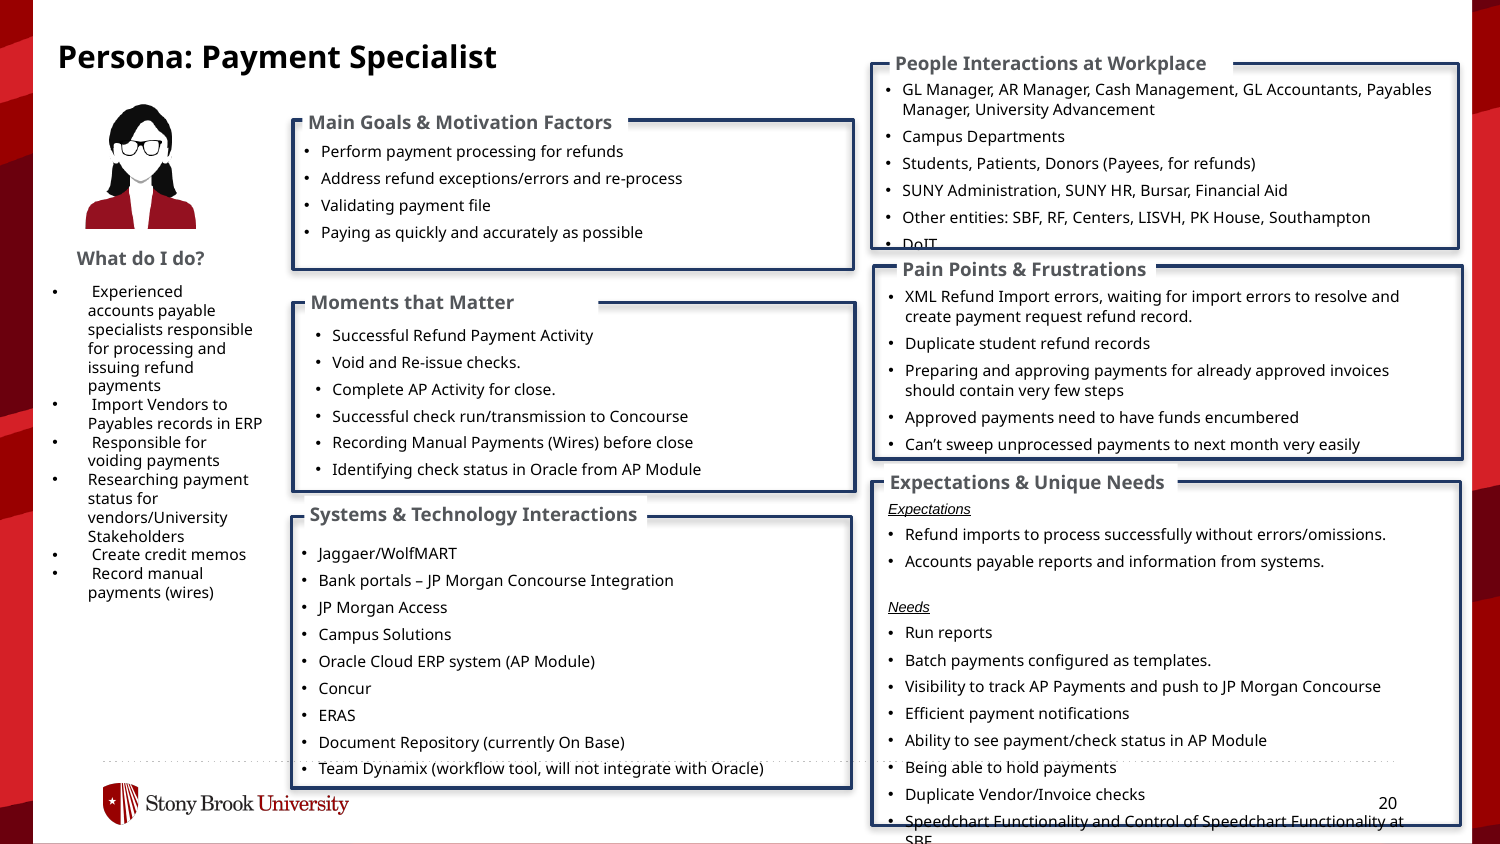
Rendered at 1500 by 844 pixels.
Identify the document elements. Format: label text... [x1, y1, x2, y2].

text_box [292, 103, 854, 278]
text_box Expectations​ Refund imports to process successfully without errors/omissions.​​ Accounts payable reports and information from systems​. Needs​ Run reports Batch payments configured as templates. Visibility to track AP Payments and push to JP Morgan Concourse Efficient payment notifications Ability to see payment/check status in AP Module Being able to hold payments Duplicate Vendor/Invoice checks Speedchart Functionality and Control of Speedchart Functionality at SBF [876, 488, 1437, 844]
text_box [1178, 481, 1461, 826]
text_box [291, 495, 852, 799]
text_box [304, 283, 864, 517]
text_box Persona: Payment Specialist [57, 37, 1443, 79]
text_box Pain Points & Frustrations [896, 269, 1156, 278]
picture [103, 783, 349, 825]
text_box Expectations & Unique Needs [884, 463, 1178, 488]
text_box [873, 269, 896, 278]
picture [37, 99, 243, 239]
text_box [292, 302, 298, 493]
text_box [871, 44, 1461, 262]
text_box [871, 481, 884, 826]
text_box [1156, 266, 1463, 460]
text_box XML Refund Import errors, waiting for import errors to resolve and create payment request refund record. Duplicate student refund records Preparing and approving payments for already approved invoices should contain very few steps Approved payments need to have funds encumbered Can’t sweep unprocessed payments to next month very easily [873, 278, 1447, 461]
text_box Experienced accounts payable specialists responsible for processing and issuing refund payments Import Vendors to Payables records in ERP Responsible for voiding payments Researching payment status for vendors/University Stakeholders Create credit memos Record manual payments (wires) [37, 274, 278, 628]
text_box What do I do? [62, 239, 271, 274]
picture [1473, 0, 1500, 844]
picture [0, 0, 33, 844]
